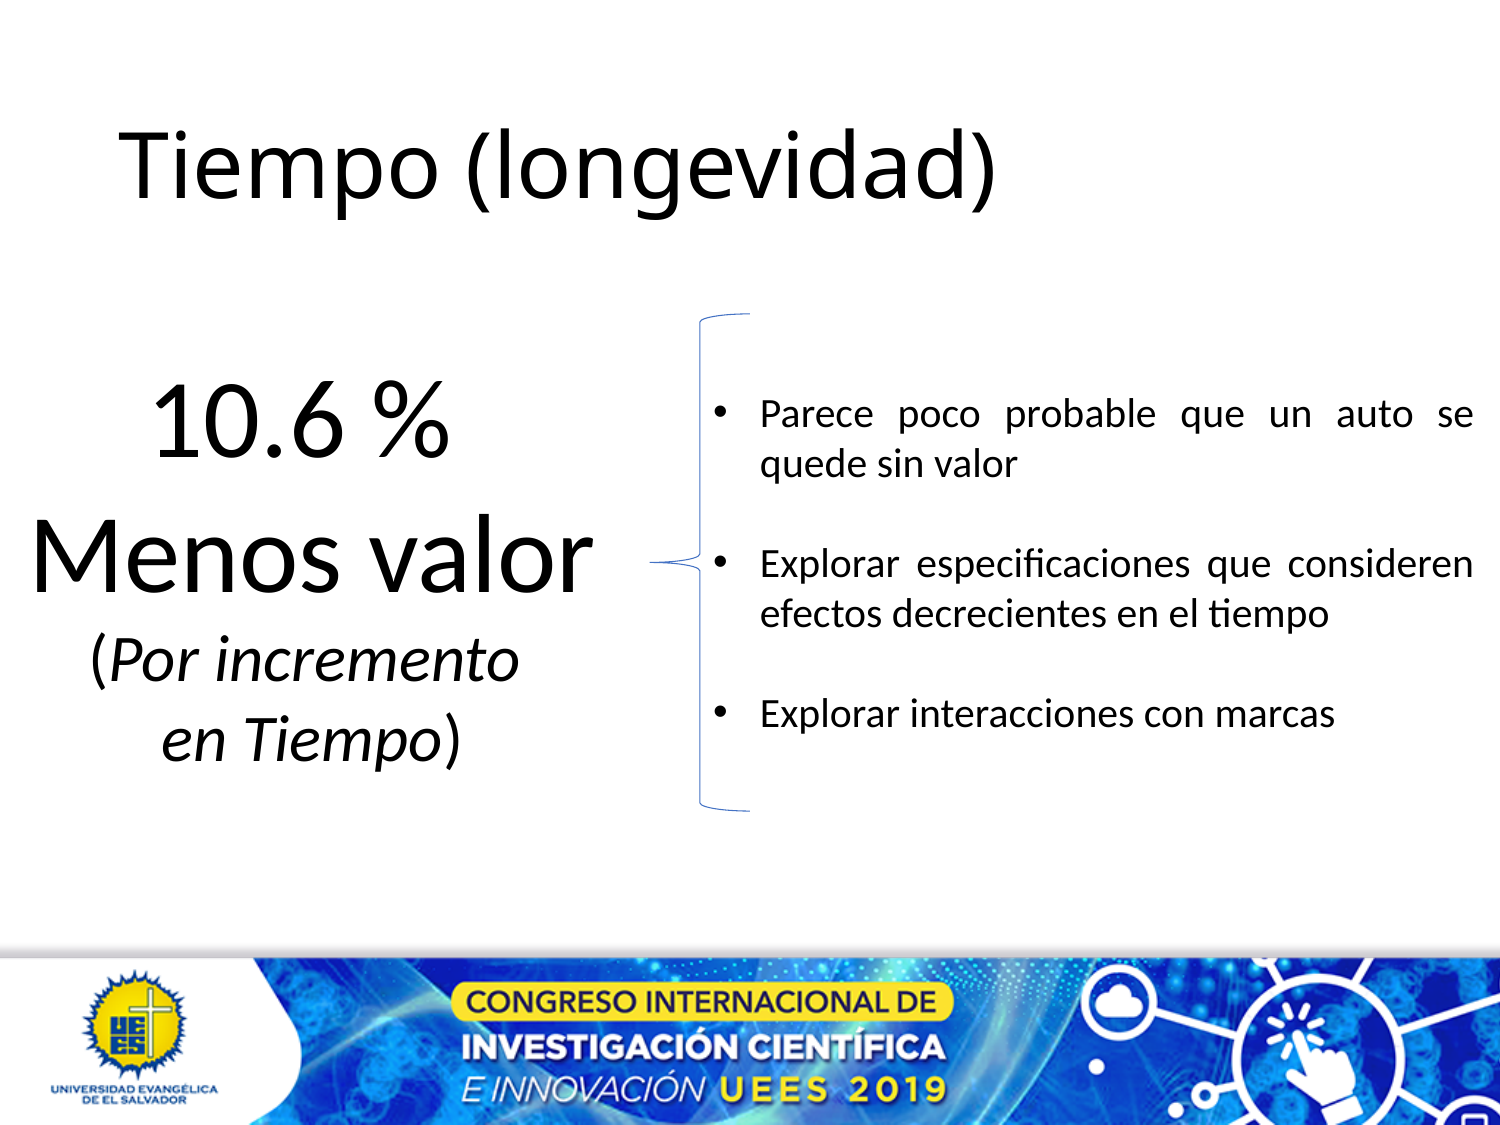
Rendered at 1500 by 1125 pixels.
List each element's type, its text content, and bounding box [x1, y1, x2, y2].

text_box 10.6 % Menos valor (Por incremento en Tiempo) [13, 337, 612, 783]
text_box [649, 555, 698, 570]
text_box [699, 744, 750, 812]
text_box [699, 313, 750, 378]
text_box Parece poco probable que un auto se quede sin valor Explorar especificaciones que consideren efectos decrecientes en el tiempo Explorar interacciones con marcas [698, 378, 1490, 744]
picture [0, 0, 1500, 1125]
title Tiempo (longevidad) [103, 59, 1397, 278]
